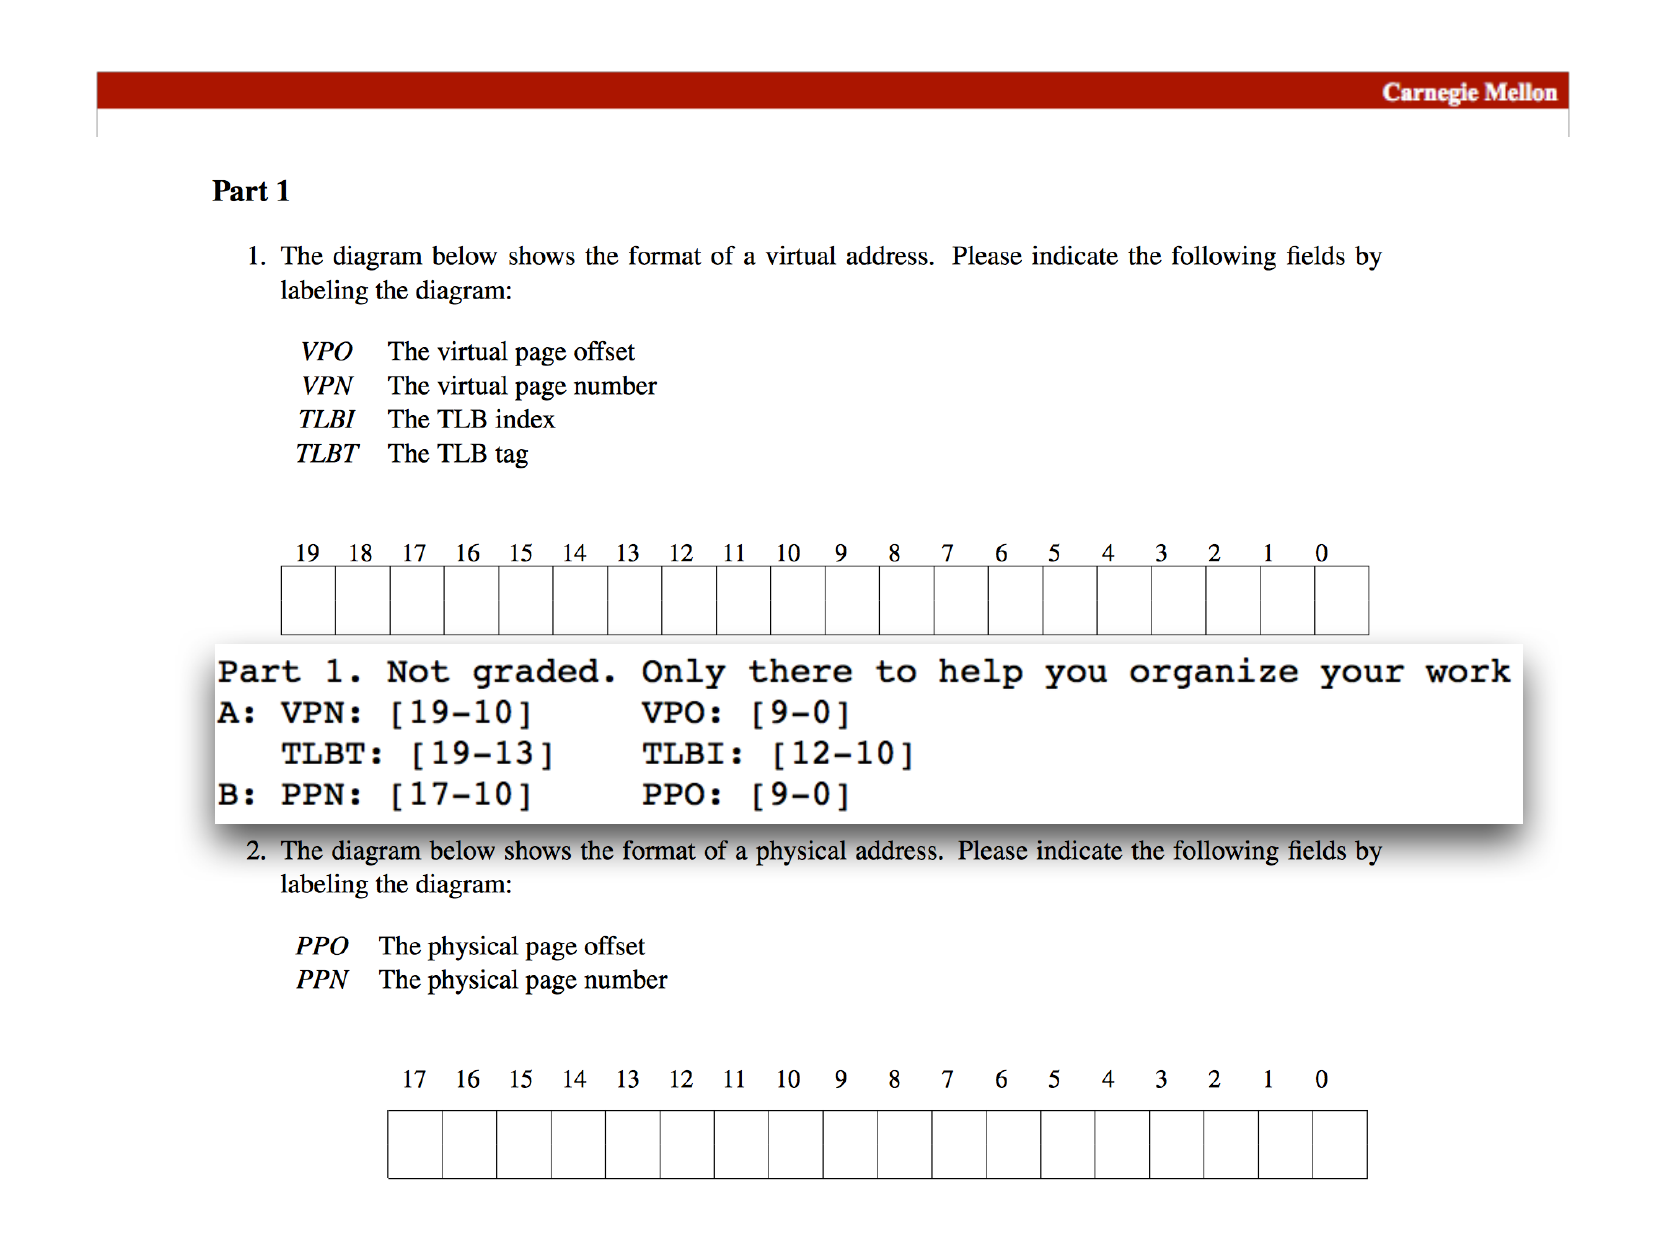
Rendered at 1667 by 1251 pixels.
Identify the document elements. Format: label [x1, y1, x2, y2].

picture [179, 149, 1524, 1249]
picture [24, 0, 1643, 137]
